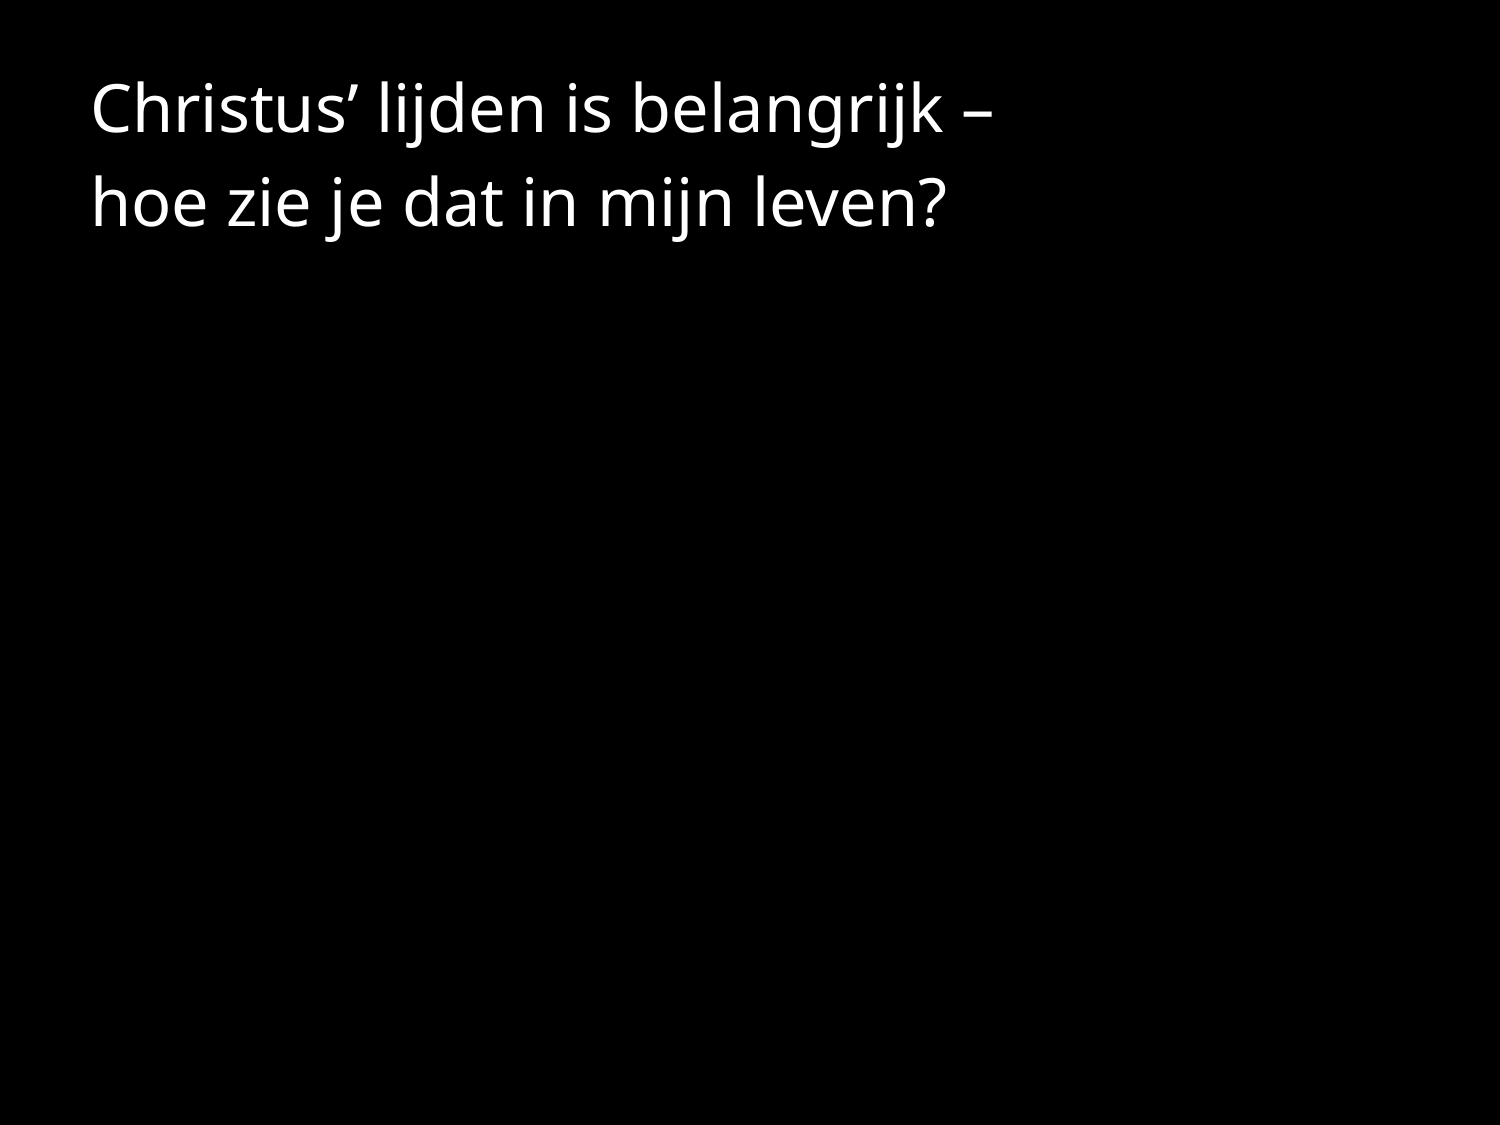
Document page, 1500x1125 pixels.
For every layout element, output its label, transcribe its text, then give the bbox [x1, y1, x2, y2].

list Christus’ lijden is belangrijk – hoe zie je dat in mijn leven? [75, 45, 1425, 1005]
